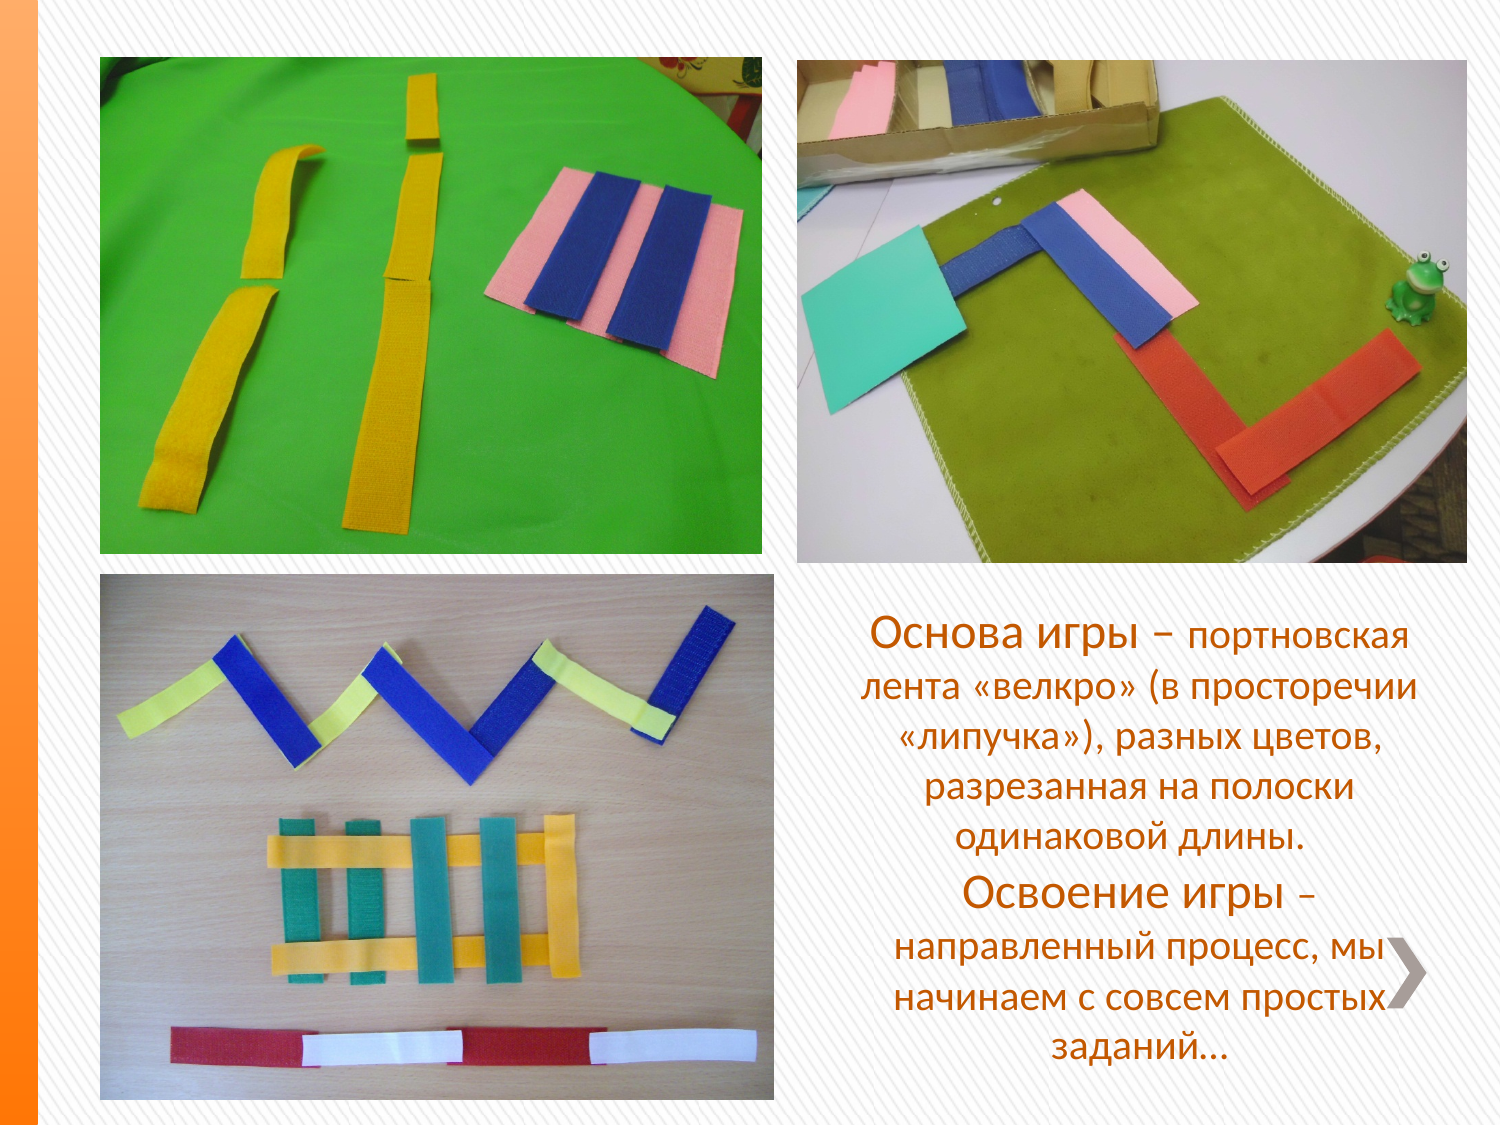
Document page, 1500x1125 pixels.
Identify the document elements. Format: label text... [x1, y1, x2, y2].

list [100, 57, 763, 554]
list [796, 60, 1467, 563]
picture [100, 573, 774, 1100]
title Основа игры – портновская лента «велкро» (в просторечии «липучка»), разных цветов, разрезанная на полоски одинаковой длины. Освоение игры – направленный процесс, мы начинаем с совсем простых заданий… [832, 574, 1447, 1076]
